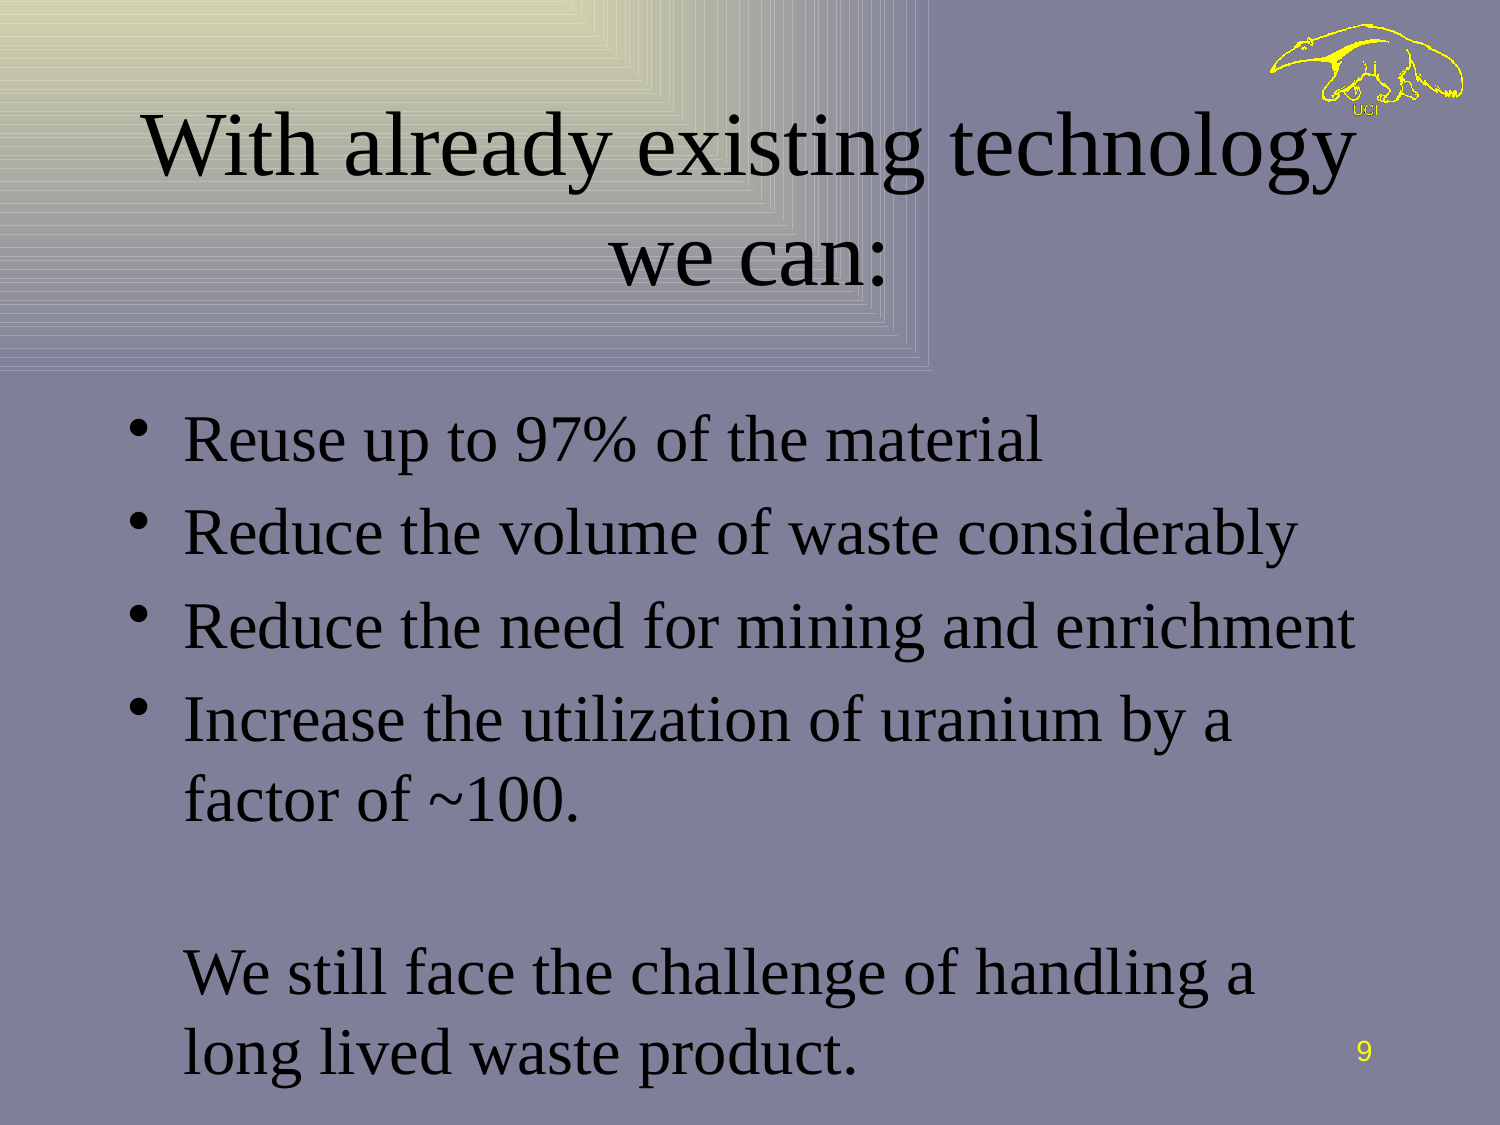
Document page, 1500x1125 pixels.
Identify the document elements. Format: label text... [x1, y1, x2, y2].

title With already existing technology we can: [112, 99, 1388, 288]
list Reuse up to 97% of the material Reduce the volume of waste considerably Reduce the need for mining and enrichment Increase the utilization of uranium by a factor of ~100. We still face the challenge of handling a long lived waste product. [112, 387, 1388, 1063]
picture [1270, 24, 1463, 163]
slide_number 9 [1074, 1025, 1388, 1100]
